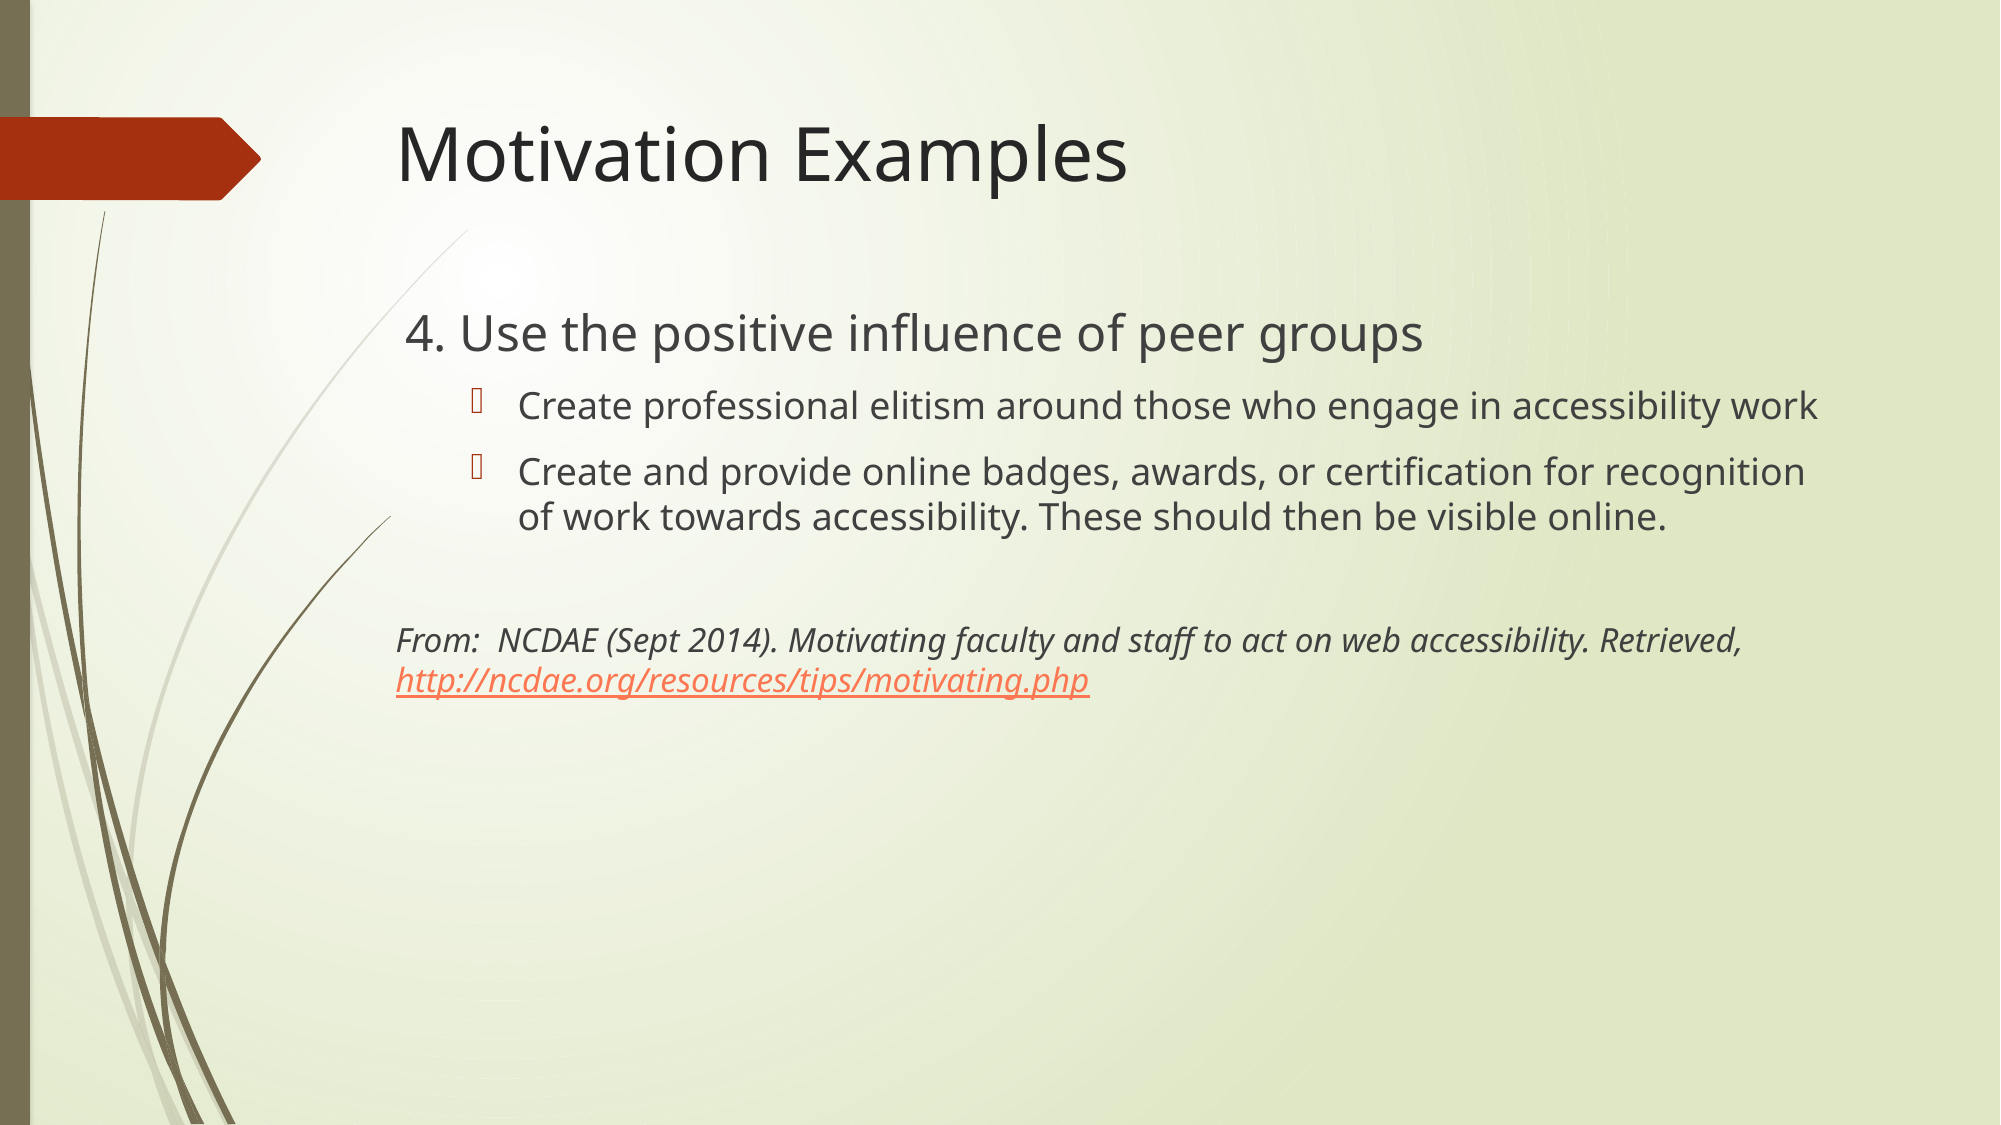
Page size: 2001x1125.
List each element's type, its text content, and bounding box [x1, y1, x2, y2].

list 4. Use the positive influence of peer groups Create professional elitism around those who engage in accessibility work Create and provide online badges, awards, or certification for recognition of work towards accessibility. These should then be visible online. From: NCDAE (Sept 2014). Motivating faculty and staff to act on web accessibility. Retrieved, http://ncdae.org/resources/tips/motivating.php [380, 293, 1843, 1125]
title Motivation Examples [380, 98, 1843, 208]
